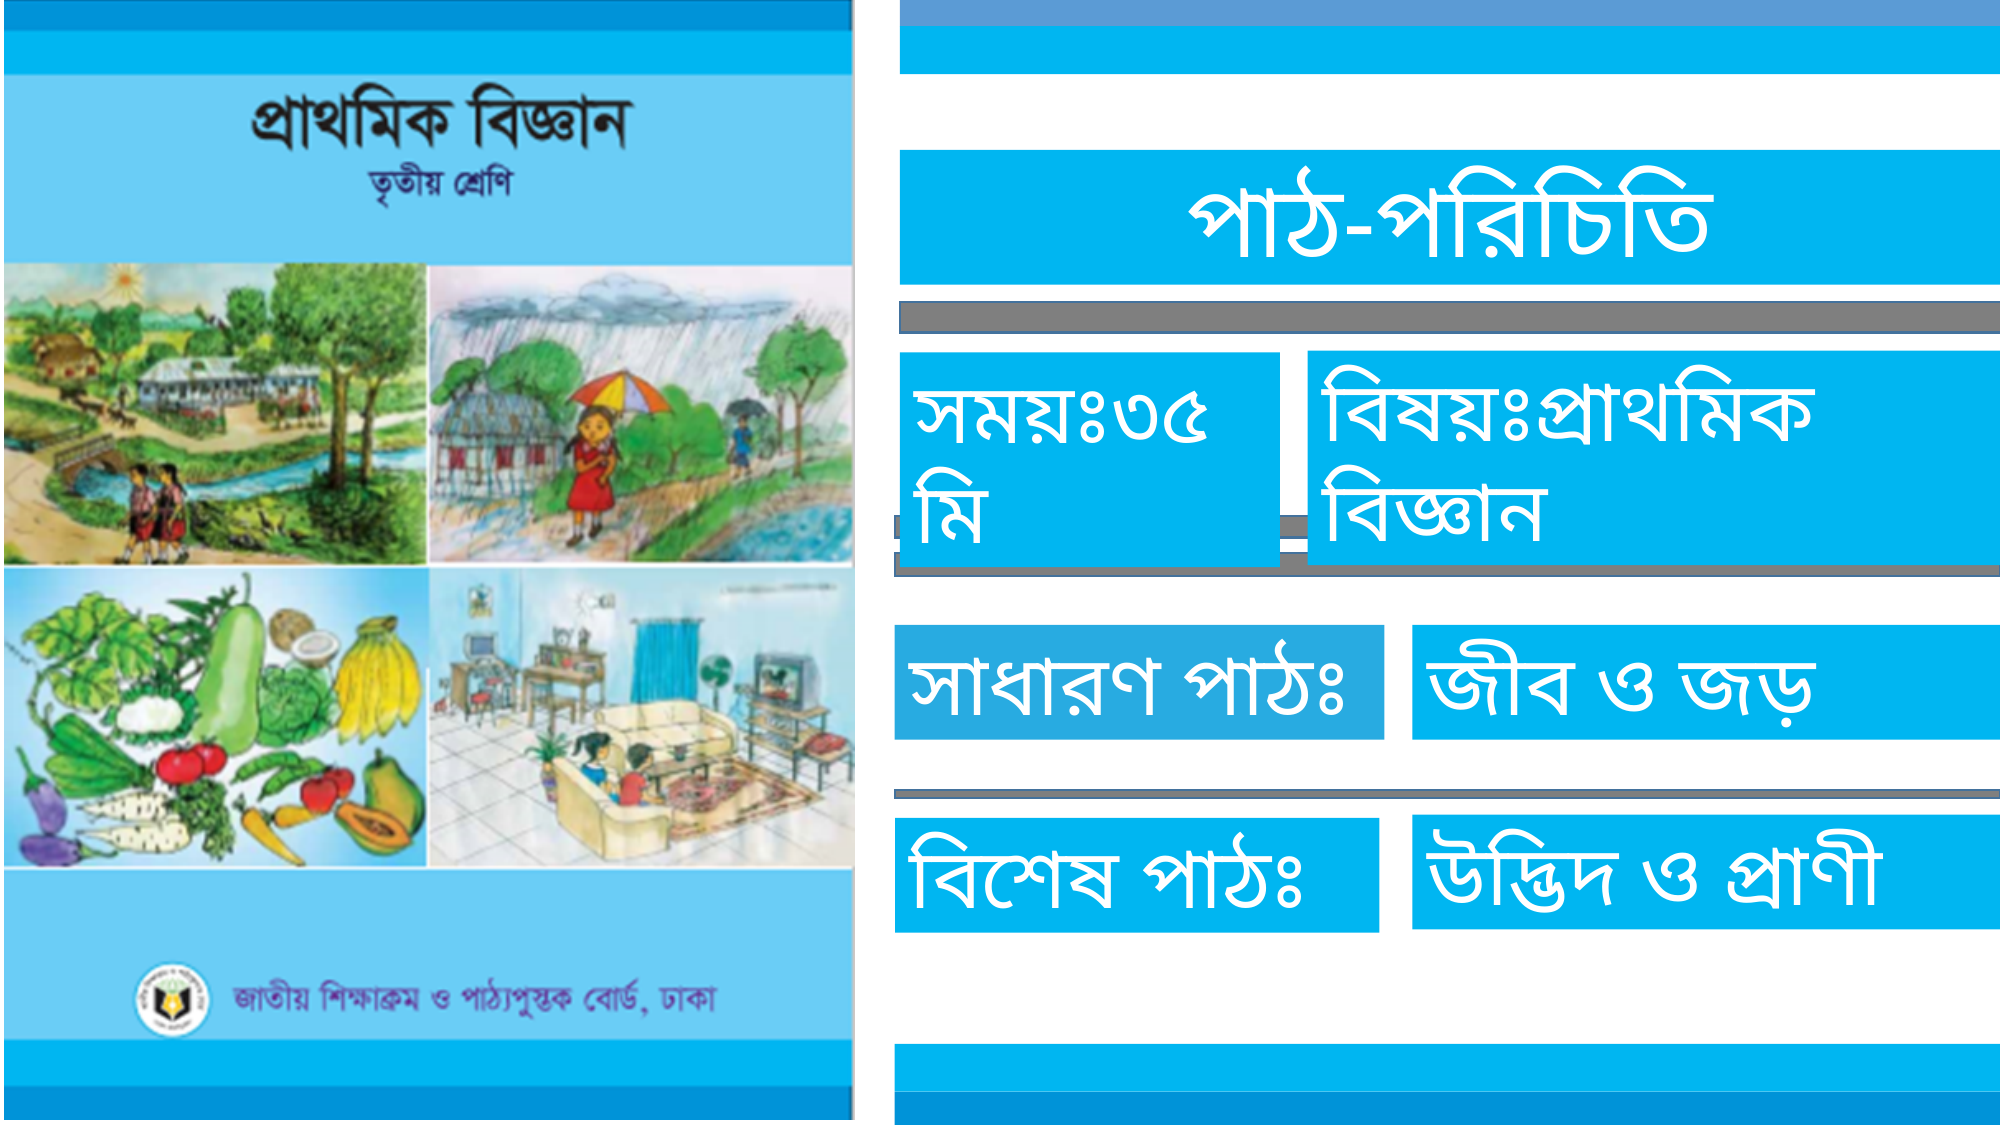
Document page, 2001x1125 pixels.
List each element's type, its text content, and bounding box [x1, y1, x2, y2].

text_box [899, 301, 2000, 334]
text_box [899, 0, 2000, 25]
picture [4, 0, 855, 1121]
text_box [894, 1043, 2000, 1091]
text_box বিষয়ঃপ্রাথমিক বিজ্ঞান [1307, 350, 2000, 566]
text_box [894, 552, 2000, 577]
text_box পাঠ-পরিচিতি [899, 149, 2000, 285]
text_box [899, 25, 2000, 75]
text_box সাধারণ পাঠঃ [894, 624, 1385, 740]
text_box সময়ঃ৩৫ মি [899, 352, 1280, 568]
text_box [894, 789, 2000, 799]
text_box উদ্ভিদ ও প্রাণী [1412, 814, 2000, 930]
text_box [1280, 515, 1307, 539]
text_box [894, 515, 899, 539]
text_box [894, 1091, 2000, 1125]
text_box জীব ও জড় [1412, 624, 2000, 740]
text_box বিশেষ পাঠঃ [895, 817, 1380, 933]
text_box [1732, 285, 1955, 289]
